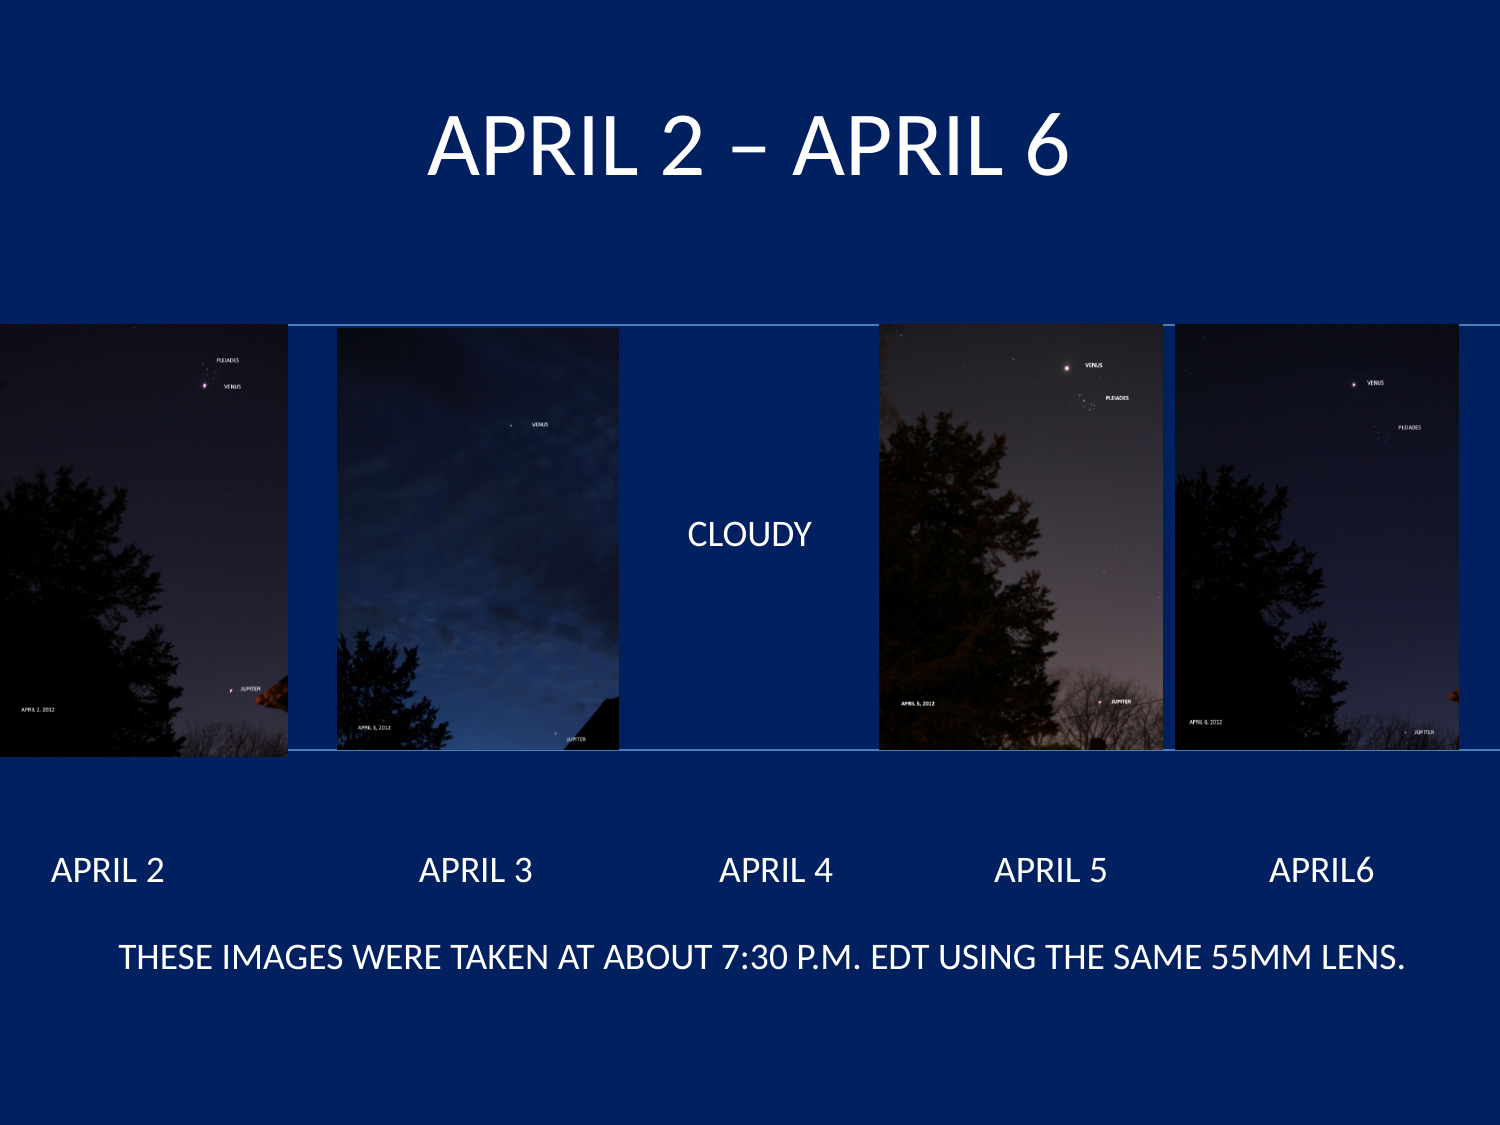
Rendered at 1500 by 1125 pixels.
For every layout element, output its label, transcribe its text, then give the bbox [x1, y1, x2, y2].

picture [1174, 324, 1459, 751]
title APRIL 2 – APRIL 6 [75, 45, 1425, 233]
text_box THESE IMAGES WERE TAKEN AT ABOUT 7:30 P.M. EDT USING THE SAME 55MM LENS. [103, 924, 1423, 985]
picture [337, 327, 619, 751]
text_box CLOUDY [672, 501, 827, 562]
picture [0, 324, 288, 757]
picture [878, 324, 1163, 751]
text_box APRIL 2 APRIL 3 APRIL 4 APRIL 5 APRIL6 [36, 837, 1393, 898]
